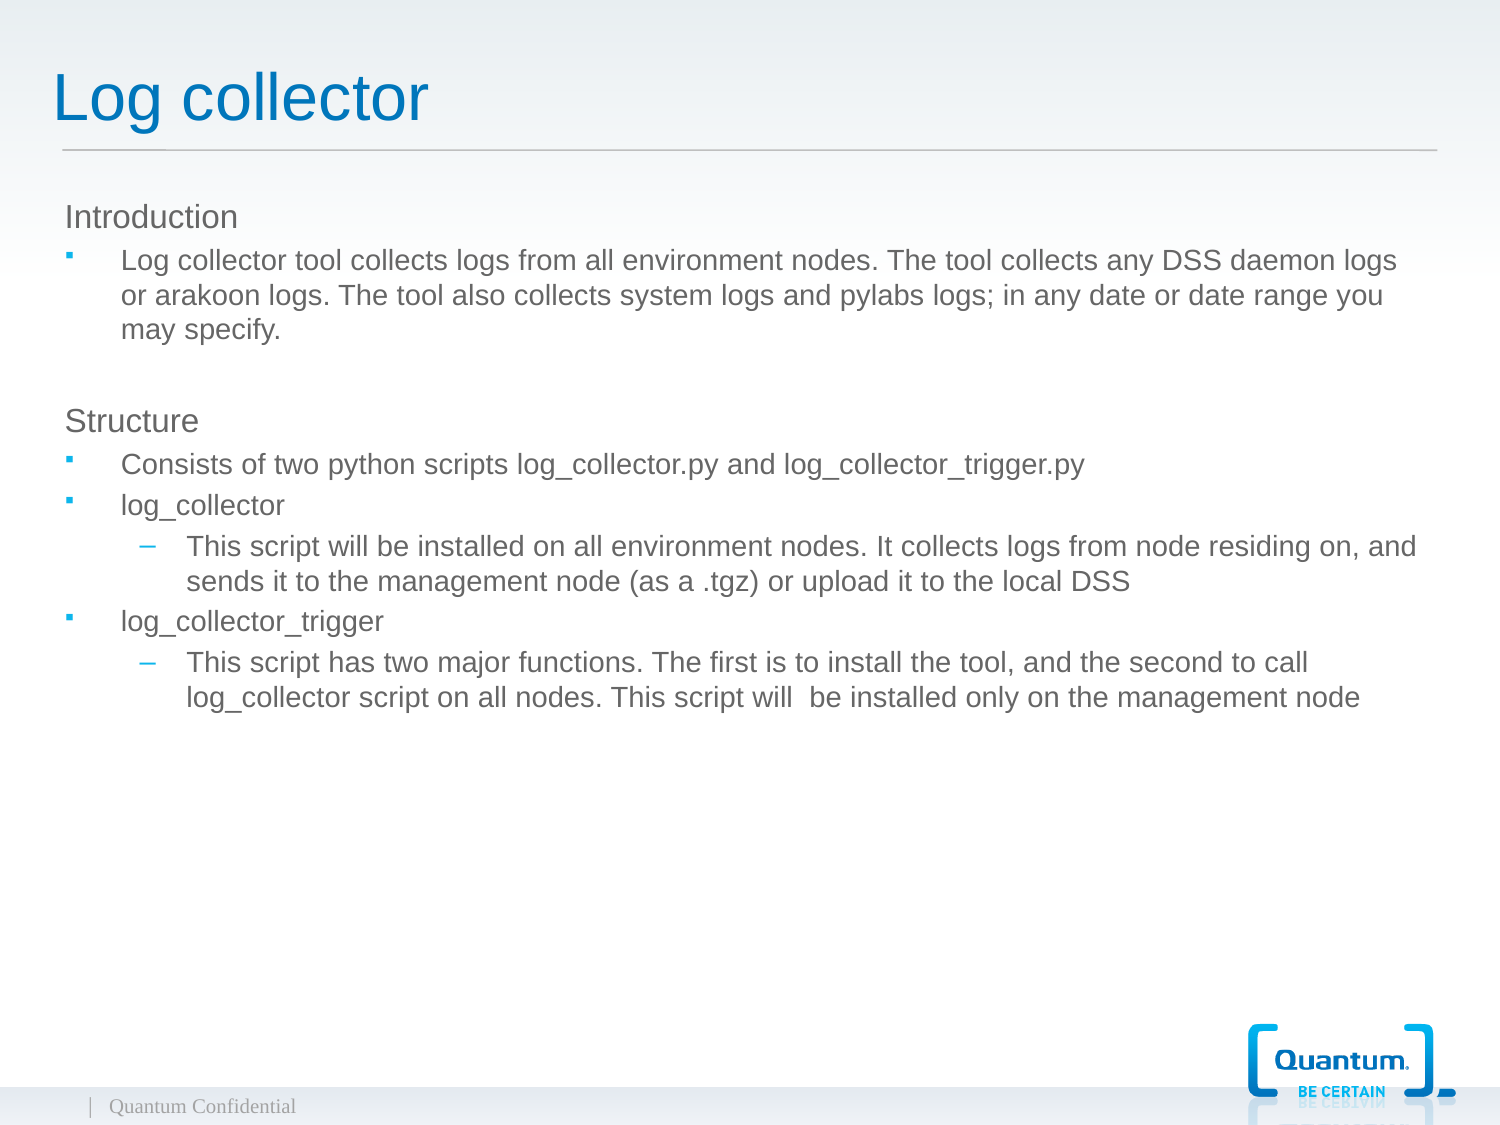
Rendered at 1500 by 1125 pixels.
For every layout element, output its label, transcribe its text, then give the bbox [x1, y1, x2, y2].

list Introduction Log collector tool collects logs from all environment nodes. The tool collects any DSS daemon logs or arakoon logs. The tool also collects system logs and pylabs logs; in any date or date range you may specify. Structure Consists of two python scripts log_collector.py and log_collector_trigger.py log_collector This script will be installed on all environment nodes. It collects logs from node residing on, and sends it to the management node (as a .tgz) or upload it to the local DSS log_collector_trigger This script has two major functions. The first is to install the tool, and the second to call log_collector script on all nodes. This script will be installed only on the management node [49, 187, 1438, 1013]
title Log collector [37, 37, 1313, 143]
picture [1240, 1012, 1463, 1125]
